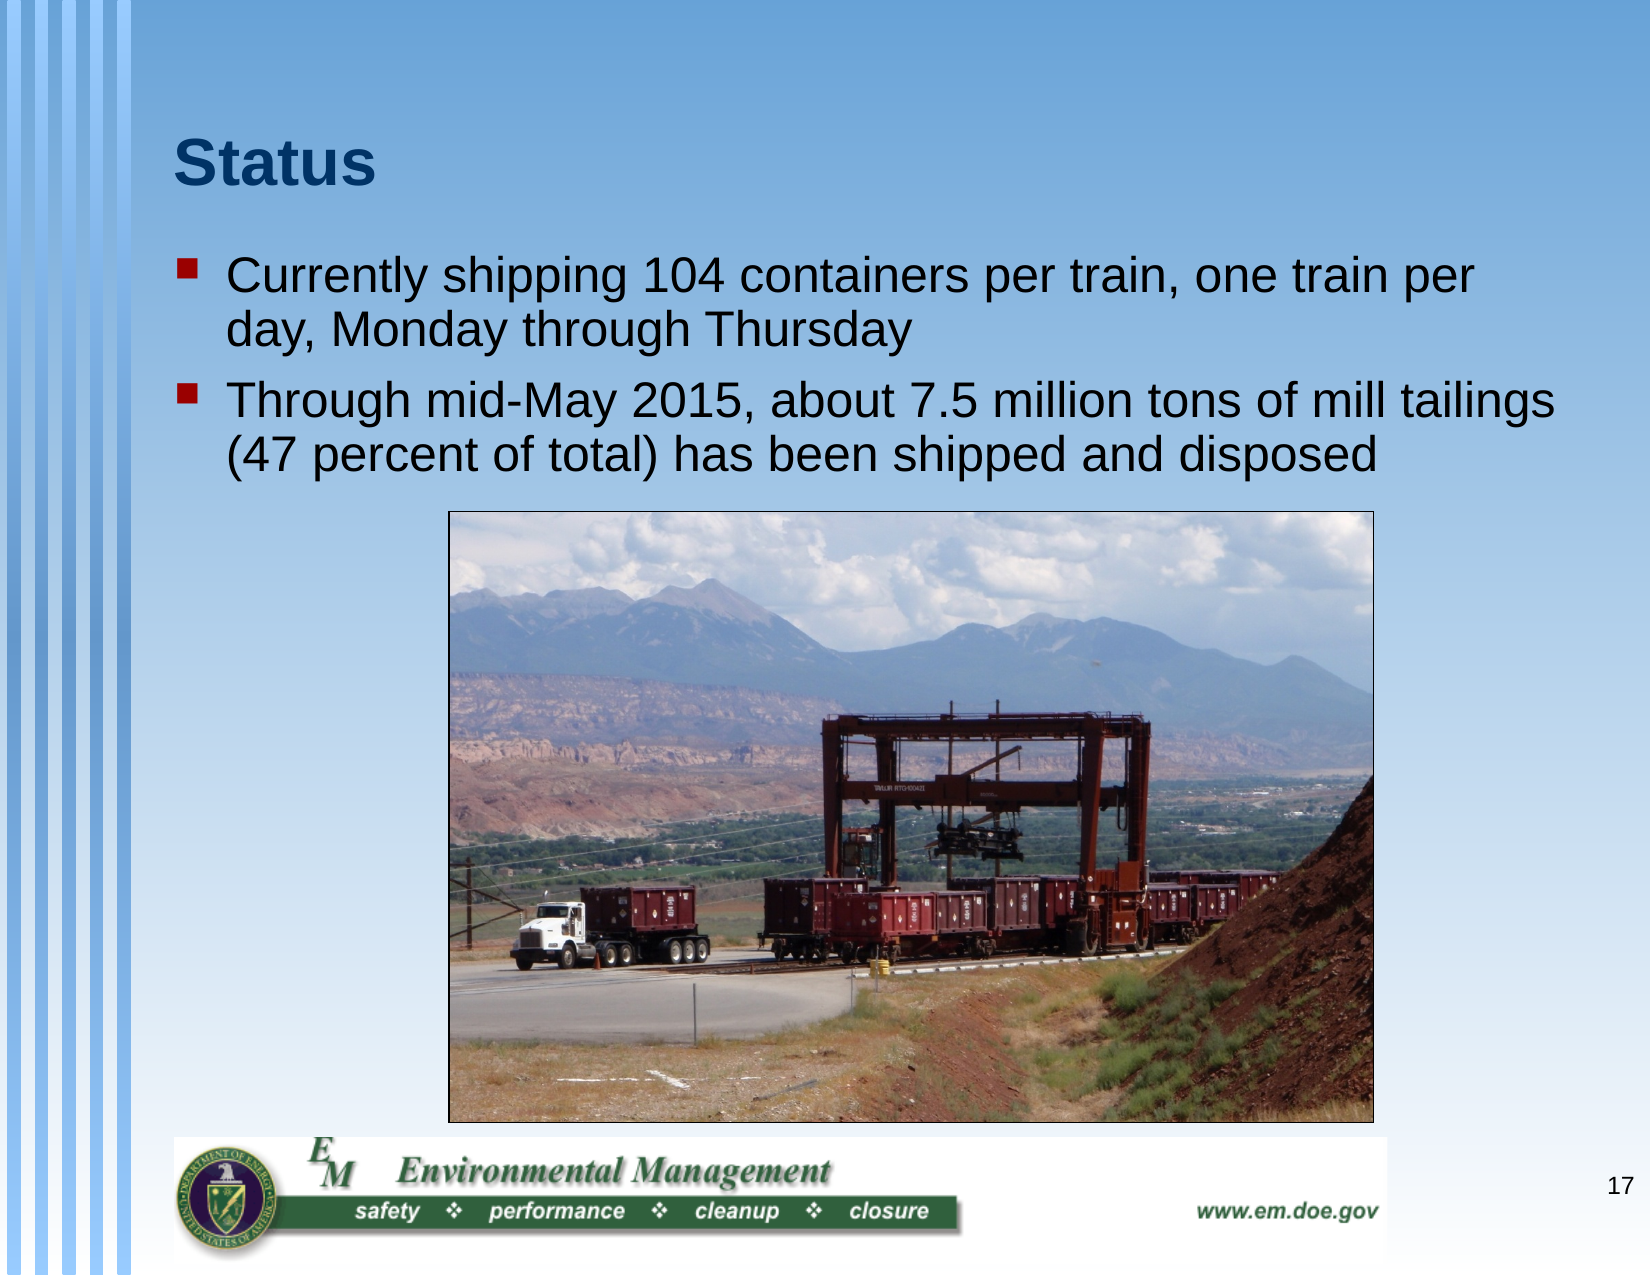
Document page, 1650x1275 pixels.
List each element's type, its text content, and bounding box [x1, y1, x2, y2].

picture [174, 1137, 1388, 1264]
slide_number 17 [1537, 1162, 1650, 1252]
title Status [156, 118, 1631, 209]
picture [449, 512, 1373, 1122]
list Currently shipping 104 containers per train, one train per day, Monday through Thursday Through mid-May 2015, about 7.5 million tons of mill tailings (47 percent of total) has been shipped and disposed [157, 240, 1596, 1021]
